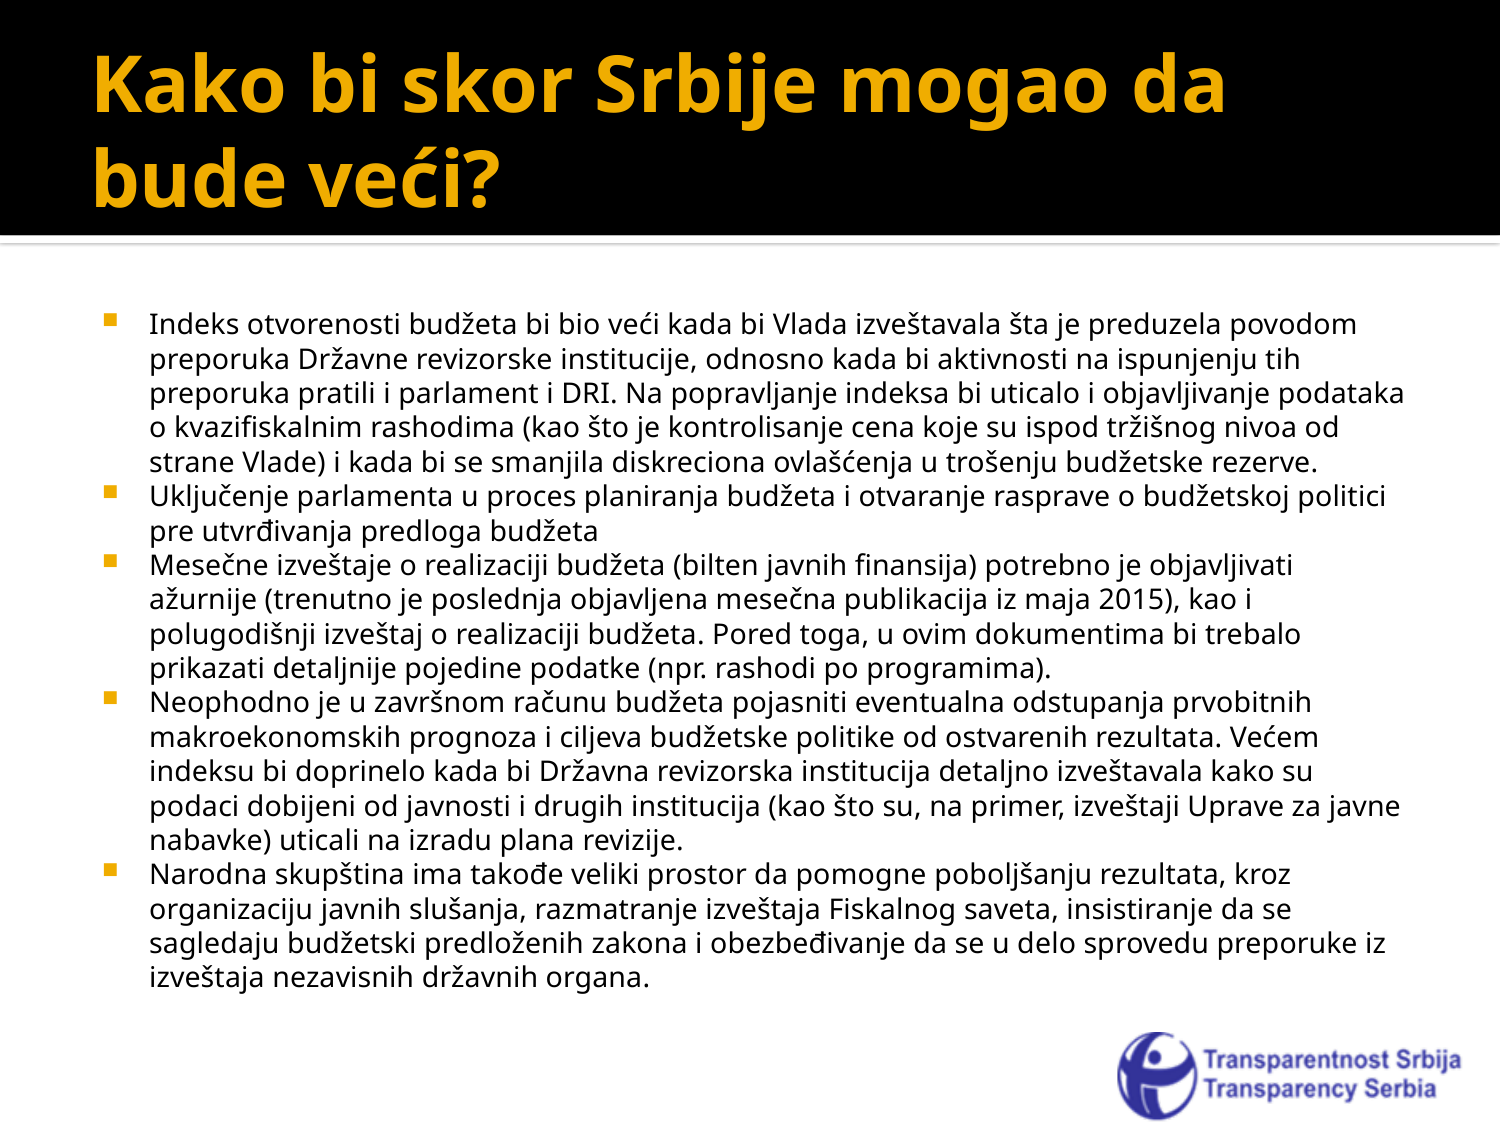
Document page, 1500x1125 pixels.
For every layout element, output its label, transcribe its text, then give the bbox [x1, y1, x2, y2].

list Indeks otvorenosti budžeta bi bio veći kada bi Vlada izveštavala šta je preduzela povodom preporuka Državne revizorske institucije, odnosno kada bi aktivnosti na ispunjenju tih preporuka pratili i parlament i DRI. Na popravljanje indeksa bi uticalo i objavljivanje podataka o kvazifiskalnim rashodima (kao što je kontrolisanje cena koje su ispod tržišnog nivoa od strane Vlade) i kada bi se smanjila diskreciona ovlašćenja u trošenju budžetske rezerve. Uključenje parlamenta u proces planiranja budžeta i otvaranje rasprave o budžetskoj politici pre utvrđivanja predloga budžeta Mesečne izveštaje o realizaciji budžeta (bilten javnih finansija) potrebno je objavljivati ažurnije (trenutno je poslednja objavljena mesečna publikacija iz maja 2015), kao i polugodišnji izveštaj o realizaciji budžeta. Pored toga, u ovim dokumentima bi trebalo prikazati detaljnije pojedine podatke (npr. rashodi po programima). Neophodno je u završnom računu budžeta pojasniti eventualna odstupanja prvobitnih makroekonomskih prognoza i ciljeva budžetske politike od ostvarenih rezultata. Većem indeksu bi doprinelo kada bi Državna revizorska institucija detaljno izveštavala kako su podaci dobijeni od javnosti i drugih institucija (kao što su, na primer, izveštaji Uprave za javne nabavke) uticali na izradu plana revizije. Narodna skupština ima takođe veliki prostor da pomogne poboljšanju rezultata, kroz organizaciju javnih slušanja, razmatranje izveštaja Fiskalnog saveta, insistiranje da se sagledaju budžetski predloženih zakona i obezbeđivanje da se u delo sprovedu preporuke iz izveštaja nezavisnih državnih organa. [75, 291, 1425, 1050]
picture [1116, 1032, 1464, 1125]
title Kako bi skor Srbije mogao da bude veći? [75, 25, 1425, 231]
